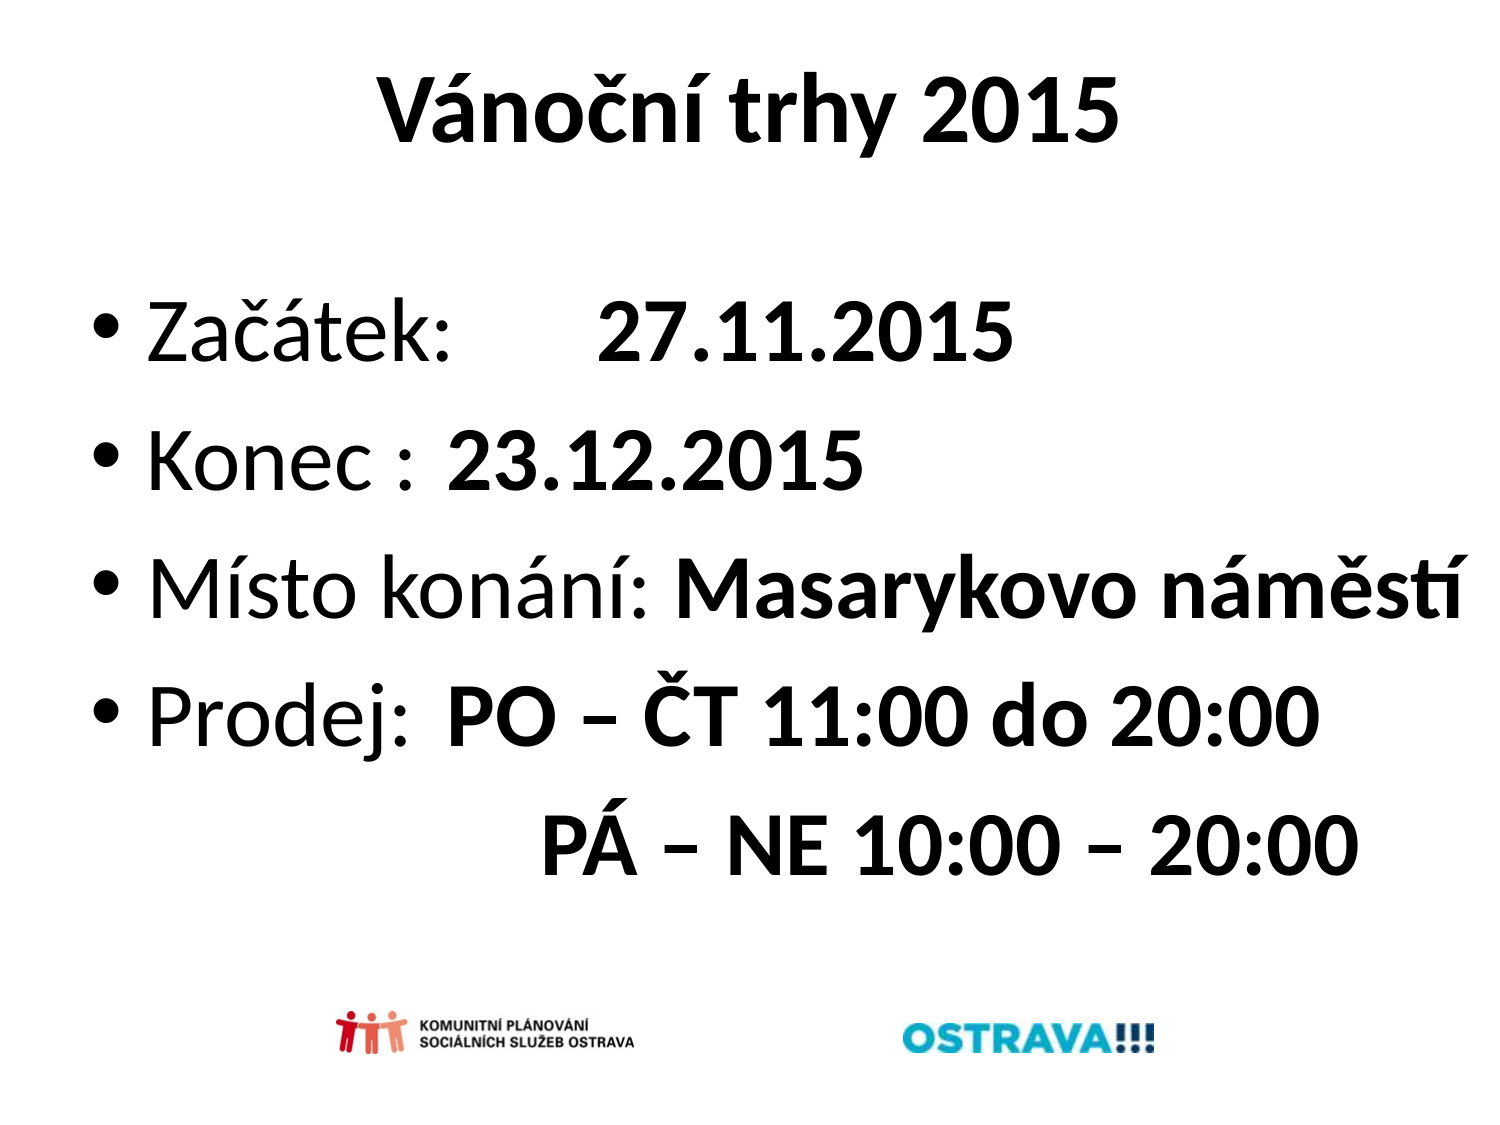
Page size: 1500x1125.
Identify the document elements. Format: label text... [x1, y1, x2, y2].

list Začátek: 27.11.2015 Konec : 23.12.2015 Místo konání: Masarykovo náměstí Prodej: PO – ČT 11:00 do 20:00 PÁ – NE 10:00 – 20:00 [74, 262, 1483, 1006]
title Vánoční trhy 2015 [74, 44, 1426, 162]
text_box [336, 1011, 1154, 1054]
